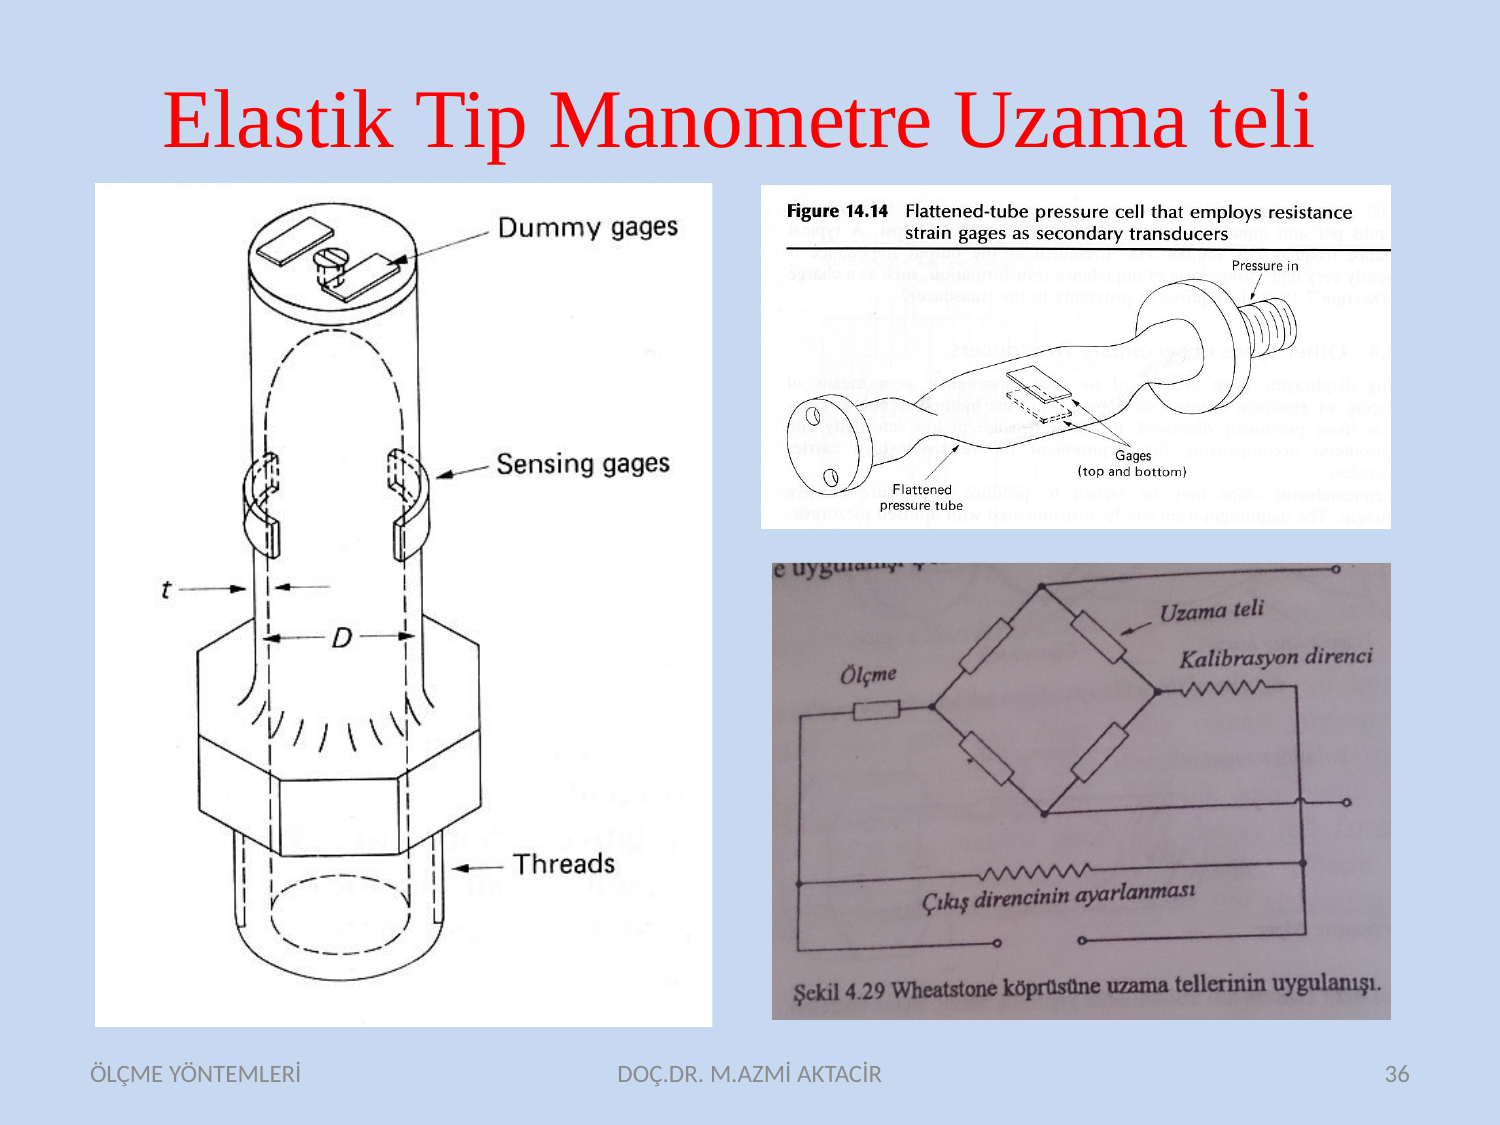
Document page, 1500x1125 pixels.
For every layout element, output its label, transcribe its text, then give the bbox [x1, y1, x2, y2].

picture [761, 185, 1391, 1101]
title Elastik Tip Manometre Uzama teli [84, 42, 1396, 185]
footer DOÇ.DR. M.AZMİ AKTACİR [512, 1042, 846, 1103]
slide_number ÖLÇME YÖNTEMLERİ [75, 1042, 425, 1103]
slide_number 36 [1313, 1042, 1425, 1103]
picture [94, 183, 713, 1027]
